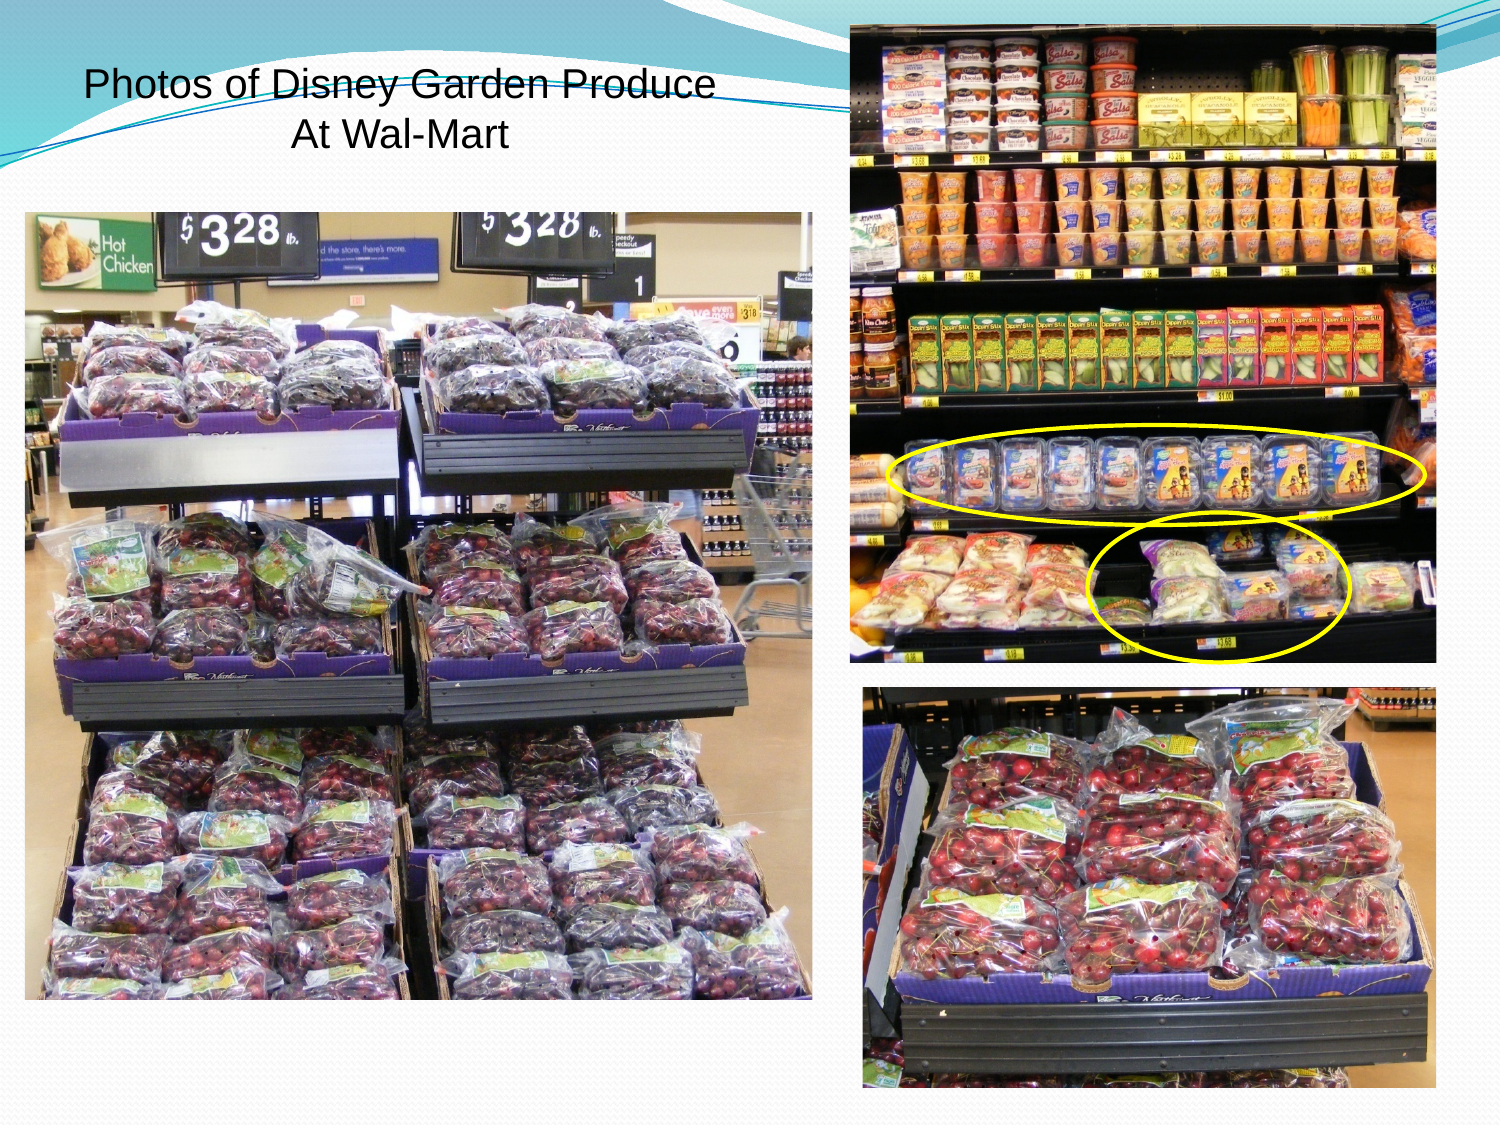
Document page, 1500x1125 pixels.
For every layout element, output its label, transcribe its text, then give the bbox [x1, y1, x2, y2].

picture [24, 212, 813, 1001]
text_box Photos of Disney Garden Produce At Wal-Mart [50, 49, 750, 165]
picture [862, 687, 1437, 1088]
picture [849, 24, 1437, 663]
